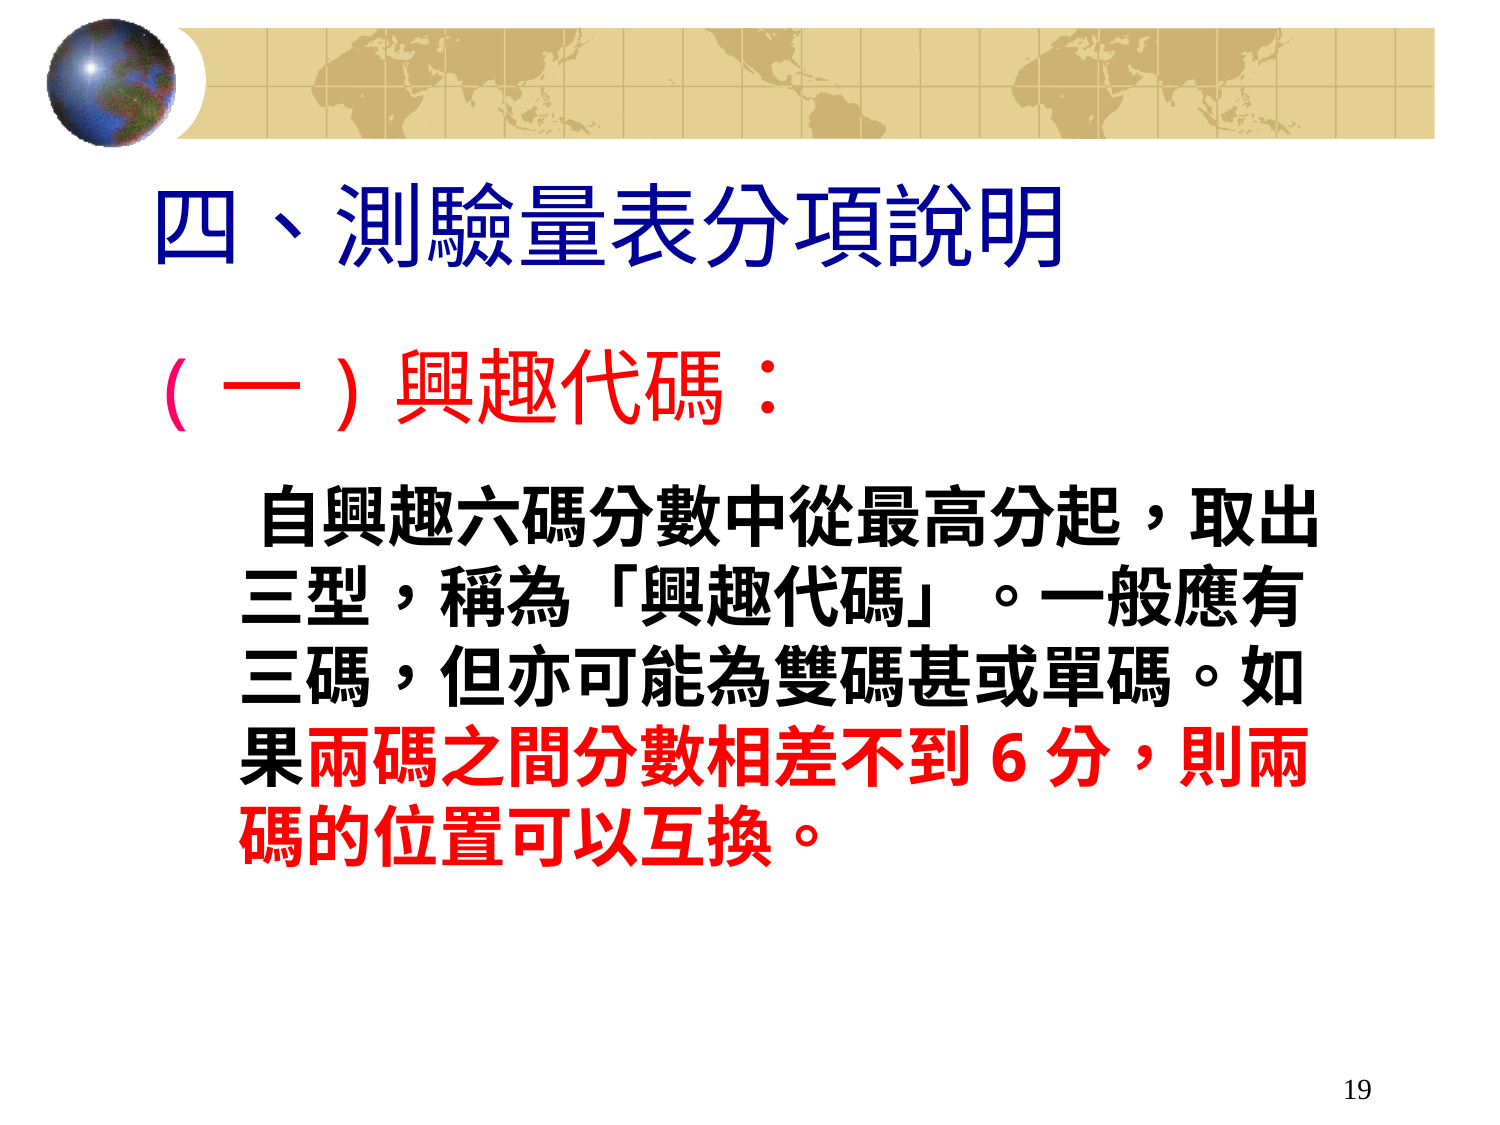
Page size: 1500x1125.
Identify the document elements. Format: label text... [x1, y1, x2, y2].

text_box 四、測驗量表分項說明 (一)興趣代碼： [135, 160, 1388, 421]
slide_number 19 [1074, 1037, 1388, 1113]
picture [42, 14, 190, 151]
text_box 自興趣六碼分數中從最高分起，取出 三型，稱為「興趣代碼」。一般應有 三碼，但亦可能為雙碼甚或單碼。如 果兩碼之間分數相差不到6分，則兩 碼的位置可以互換。 [163, 467, 1339, 883]
